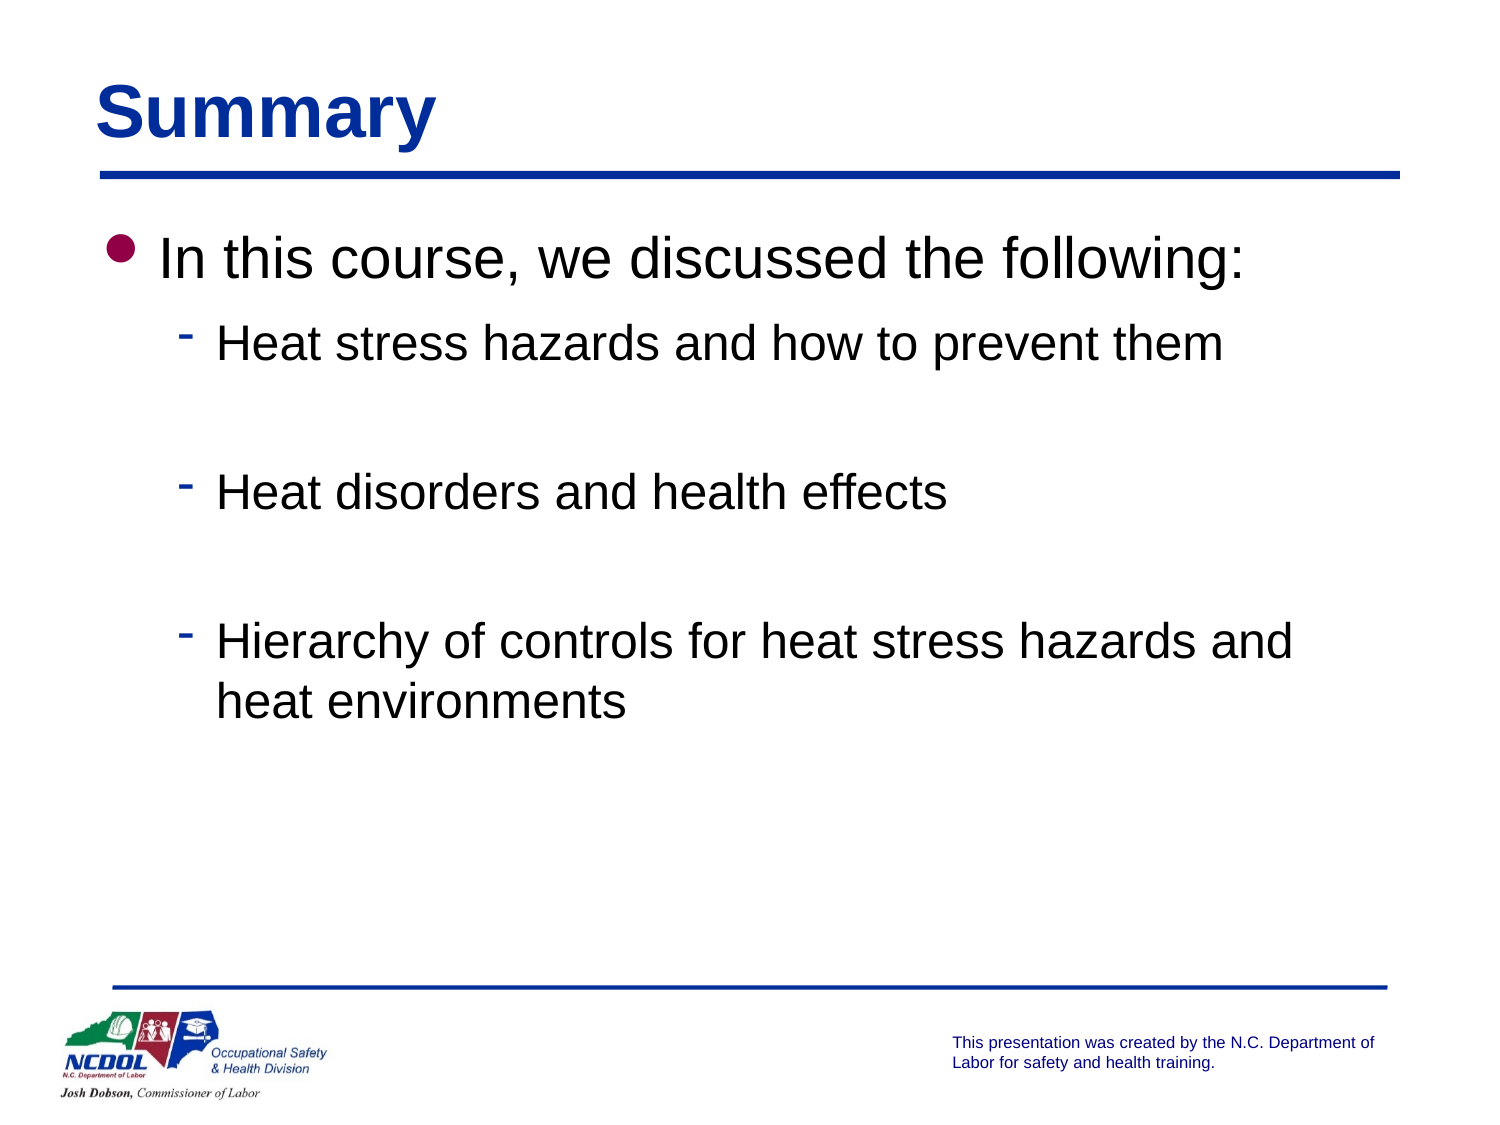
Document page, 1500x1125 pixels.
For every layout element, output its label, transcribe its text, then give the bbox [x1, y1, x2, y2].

picture [50, 994, 336, 1125]
title Summary [87, 62, 1475, 153]
list In this course, we discussed the following: Heat stress hazards and how to prevent them Heat disorders and health effects Hierarchy of controls for heat stress hazards and heat environments [87, 212, 1413, 1000]
